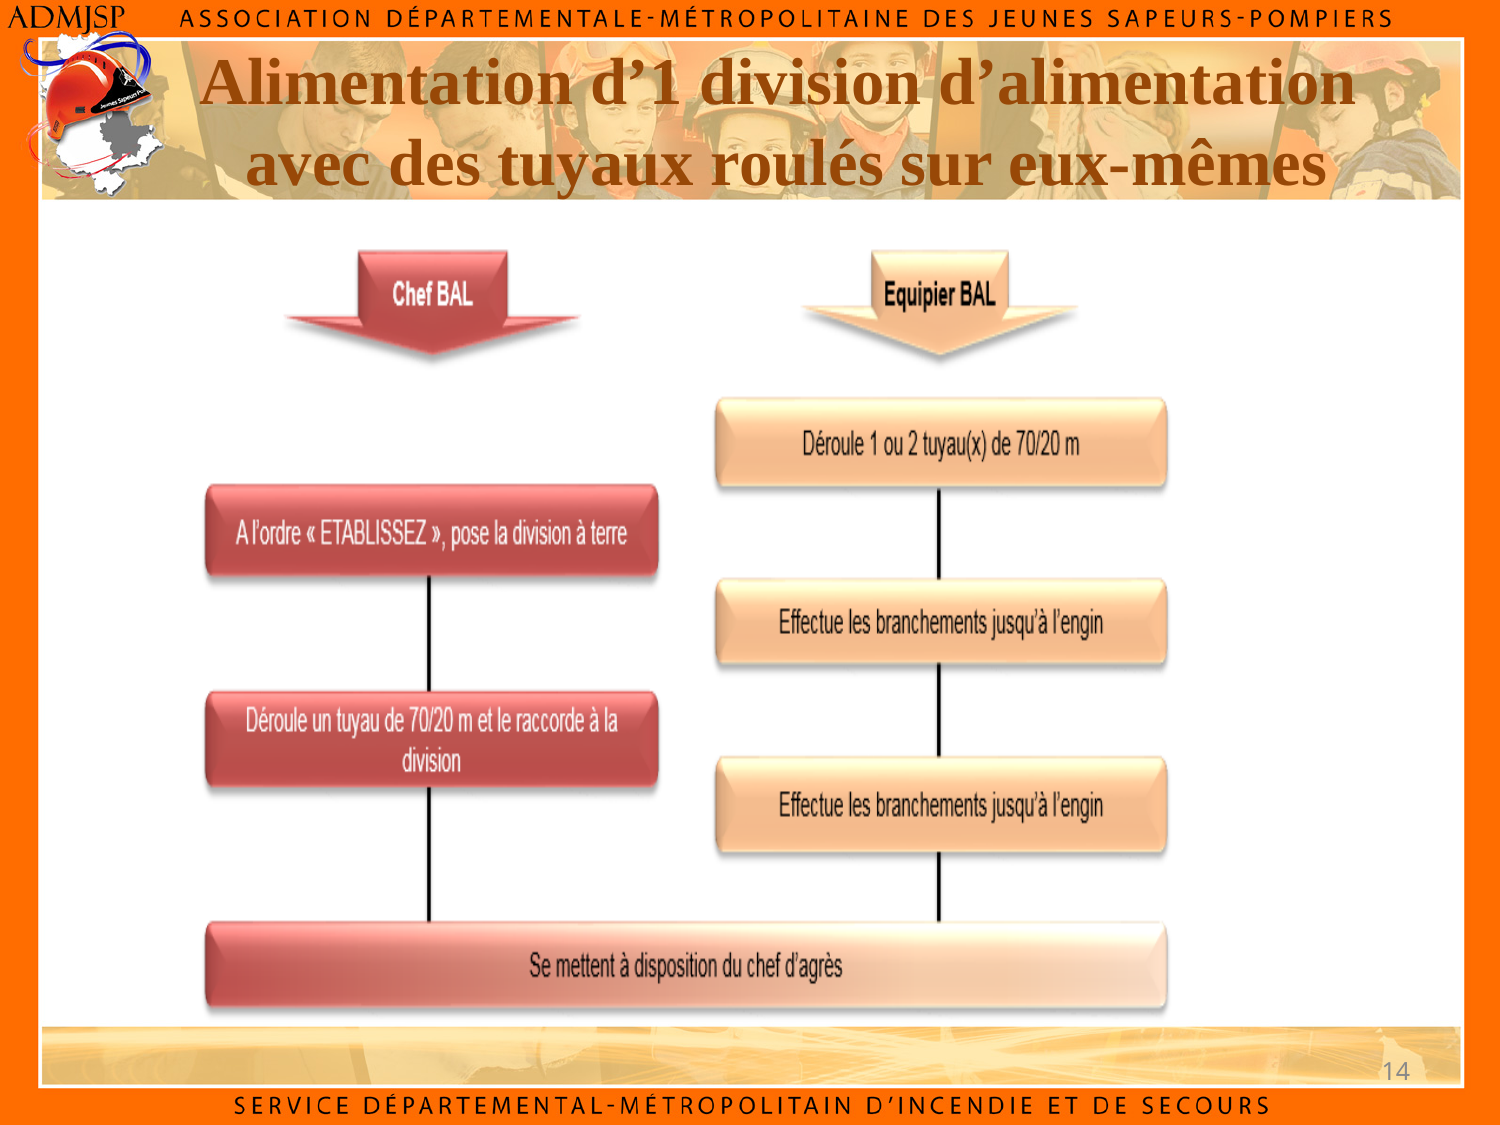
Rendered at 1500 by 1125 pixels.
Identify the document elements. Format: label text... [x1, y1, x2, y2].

text_box 14 [1074, 1042, 1425, 1103]
text_box Alimentation d’1 division d’alimentation avec des tuyaux roulés sur eux-mêmes [112, 42, 1463, 194]
picture [0, 0, 1500, 1125]
